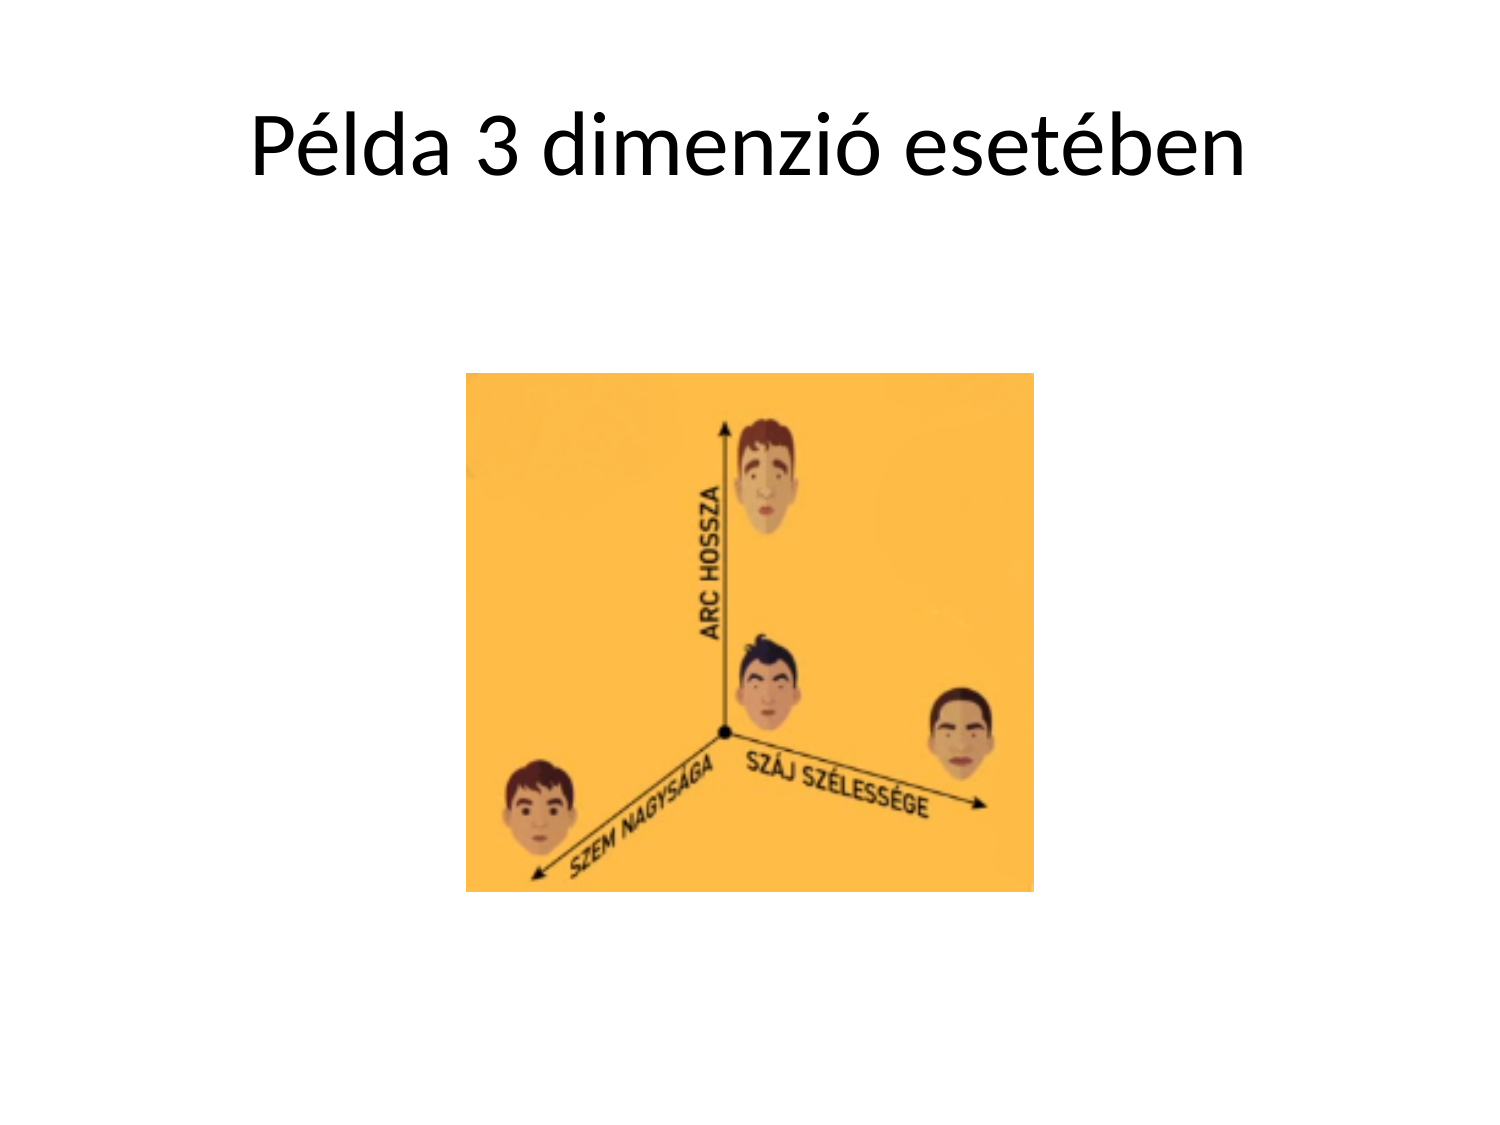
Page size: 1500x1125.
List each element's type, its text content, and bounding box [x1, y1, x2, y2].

picture [466, 373, 1034, 892]
title Példa 3 dimenzió esetében [75, 45, 1425, 233]
